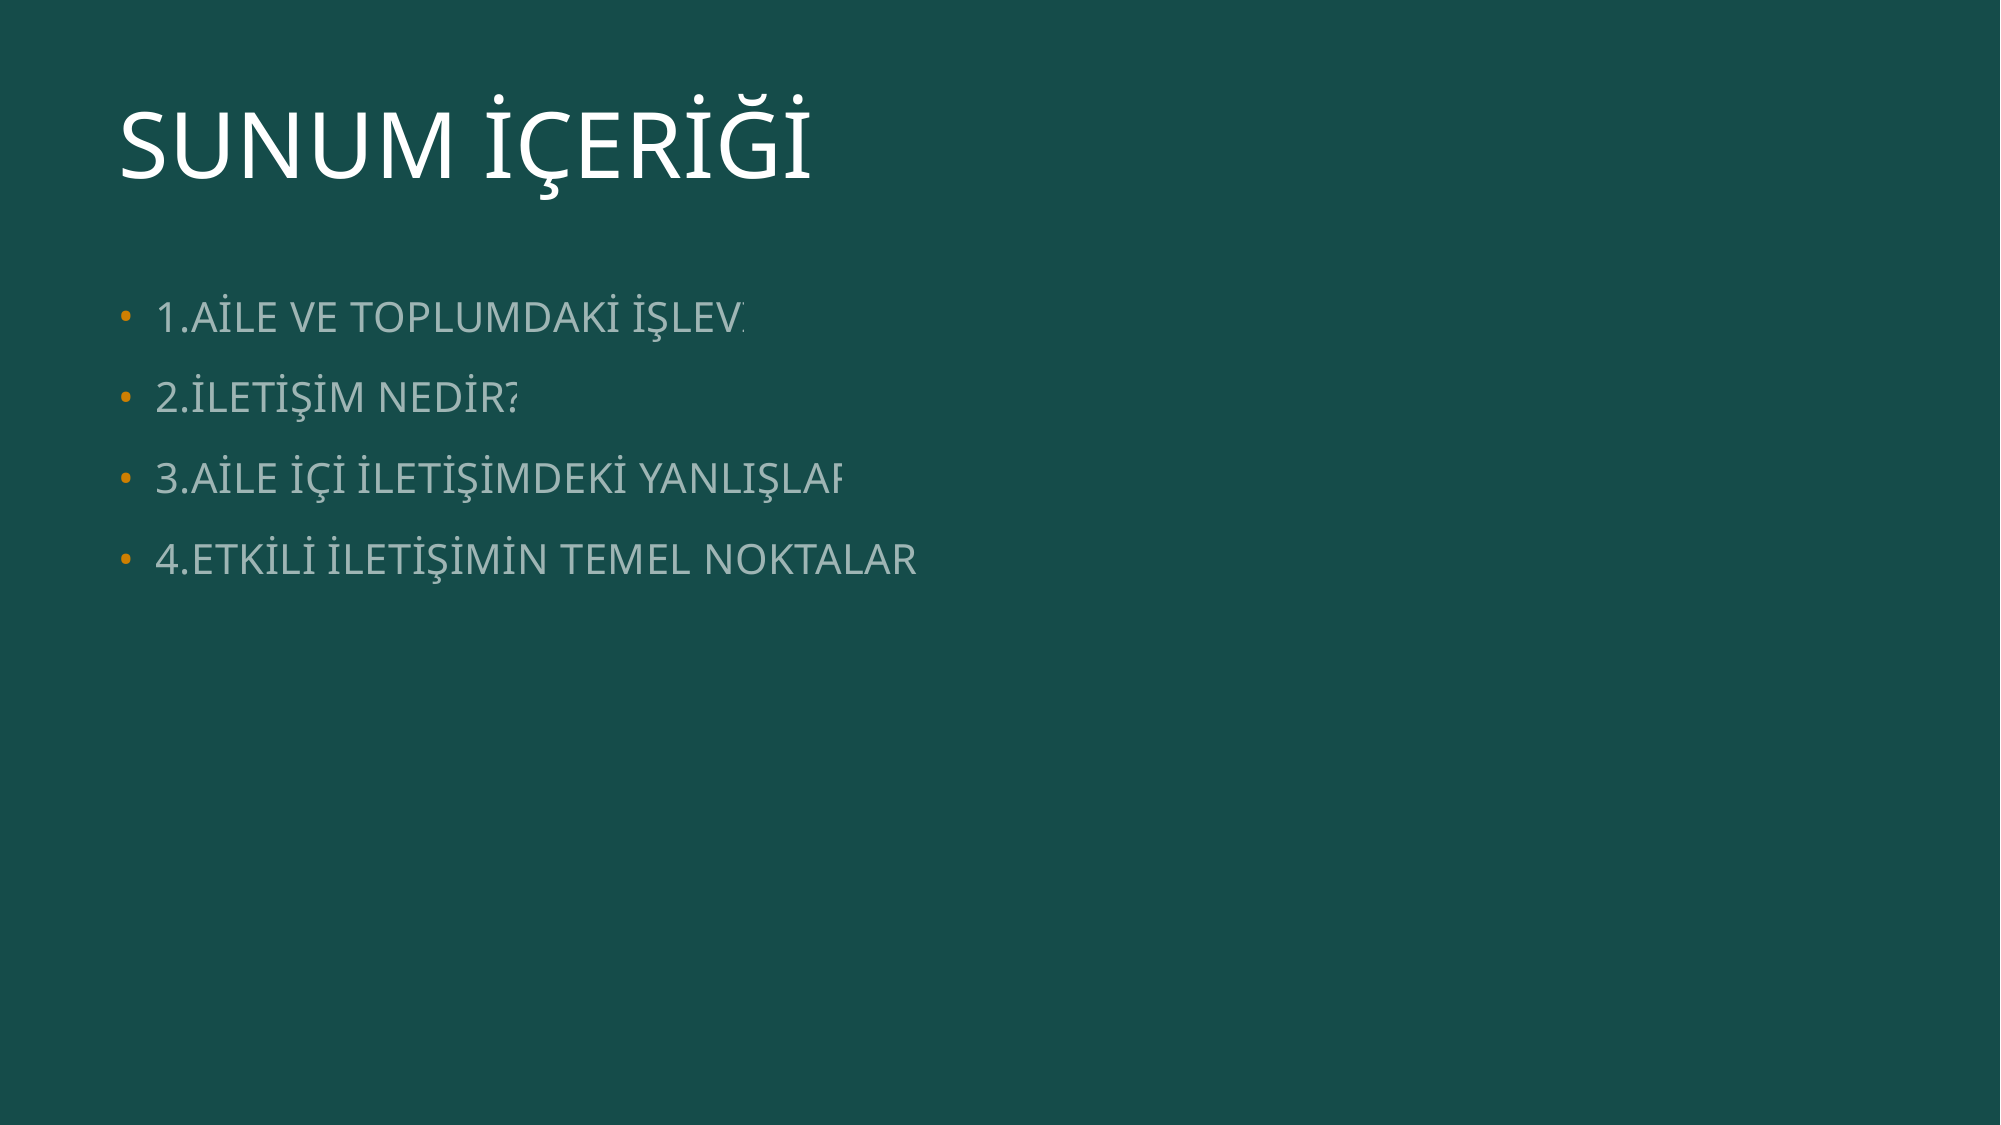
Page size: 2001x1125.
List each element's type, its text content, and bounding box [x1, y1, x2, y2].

list 1.AİLE VE TOPLUMDAKİ İŞLEVİ 2.İLETİŞİM NEDİR? 3.AİLE İÇİ İLETİŞİMDEKİ YANLIŞLAR 4.ETKİLİ İLETİŞİMİN TEMEL NOKTALARI [118, 280, 1878, 947]
title SUNUM İÇERİĞİ [118, 101, 1878, 261]
